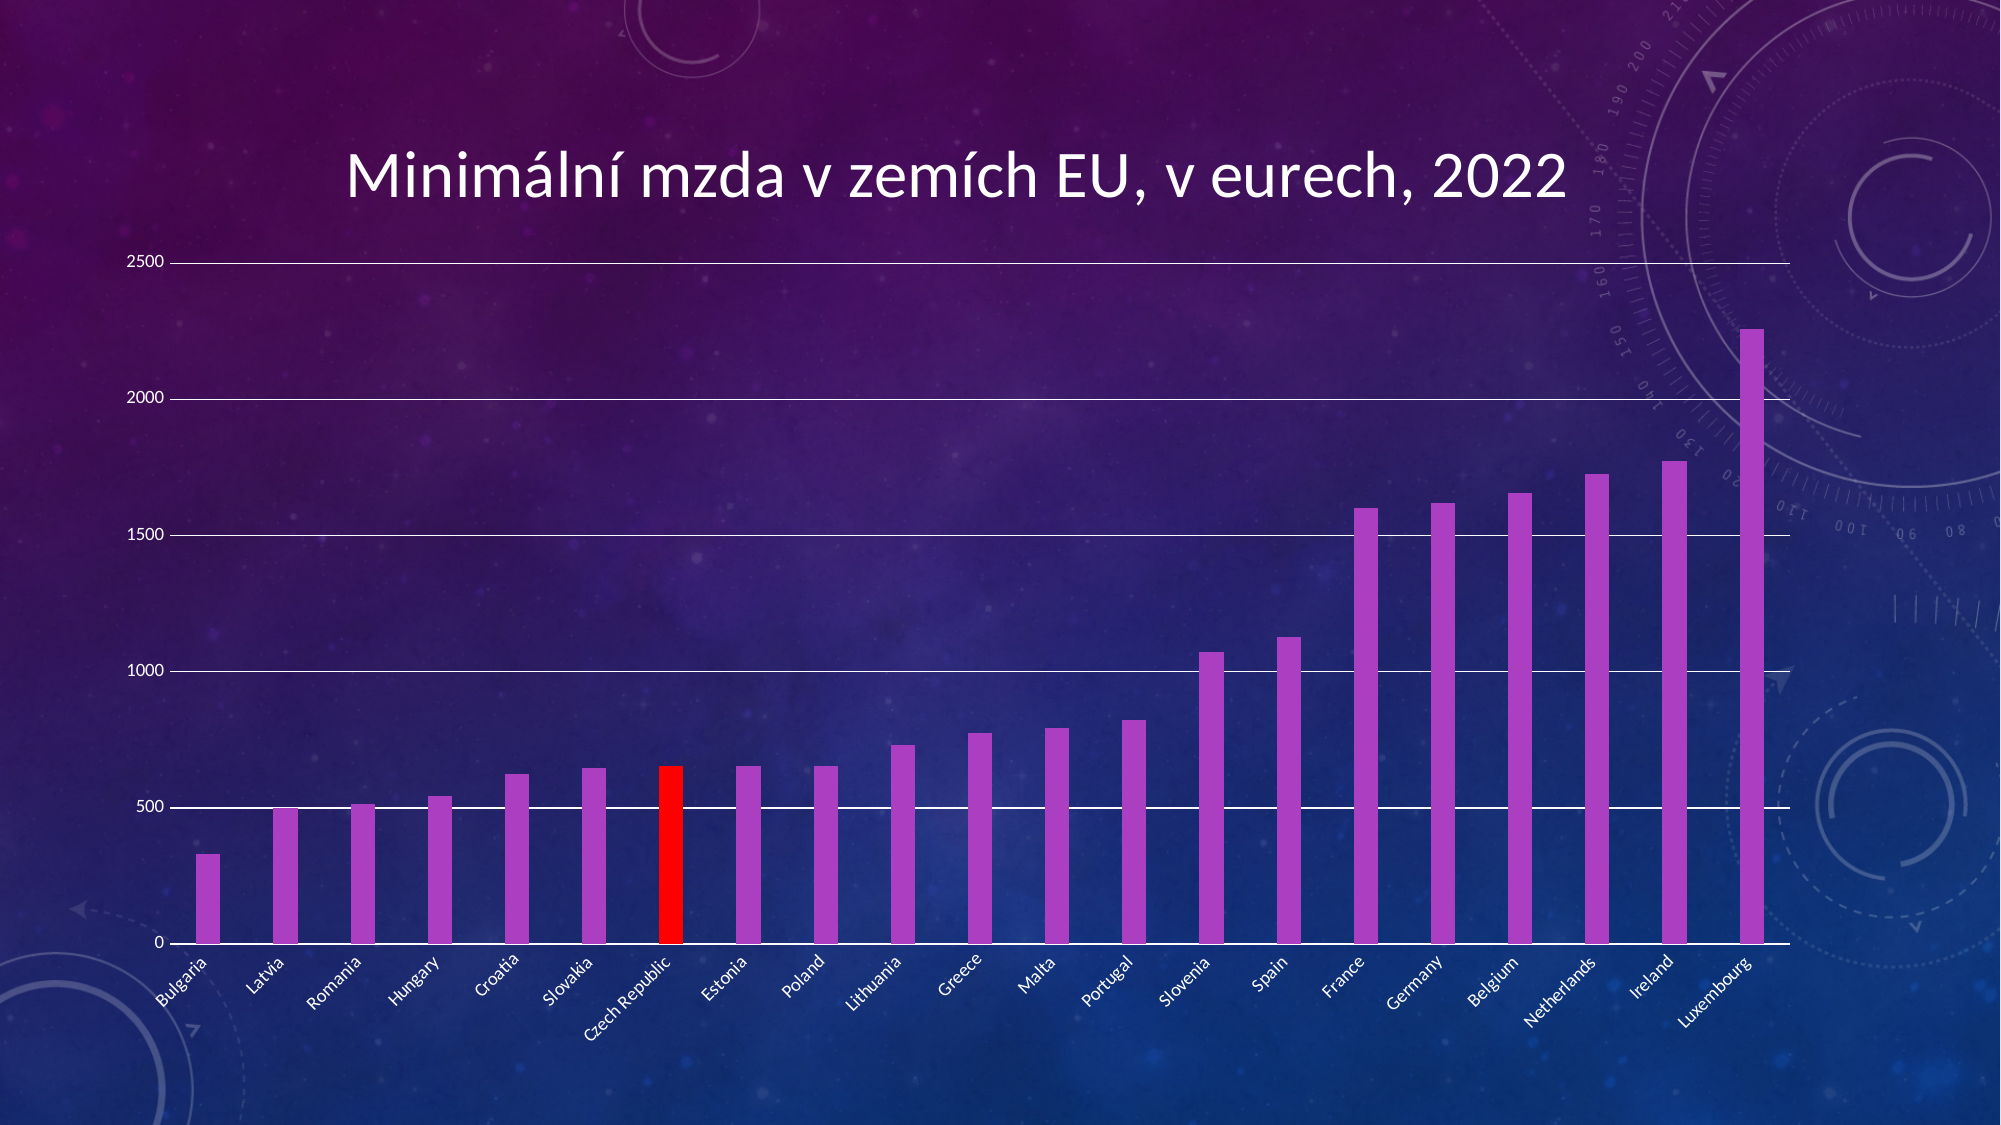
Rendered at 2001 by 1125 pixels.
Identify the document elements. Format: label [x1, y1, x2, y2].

picture [0, 0, 2001, 1125]
chart [91, 99, 1826, 1067]
